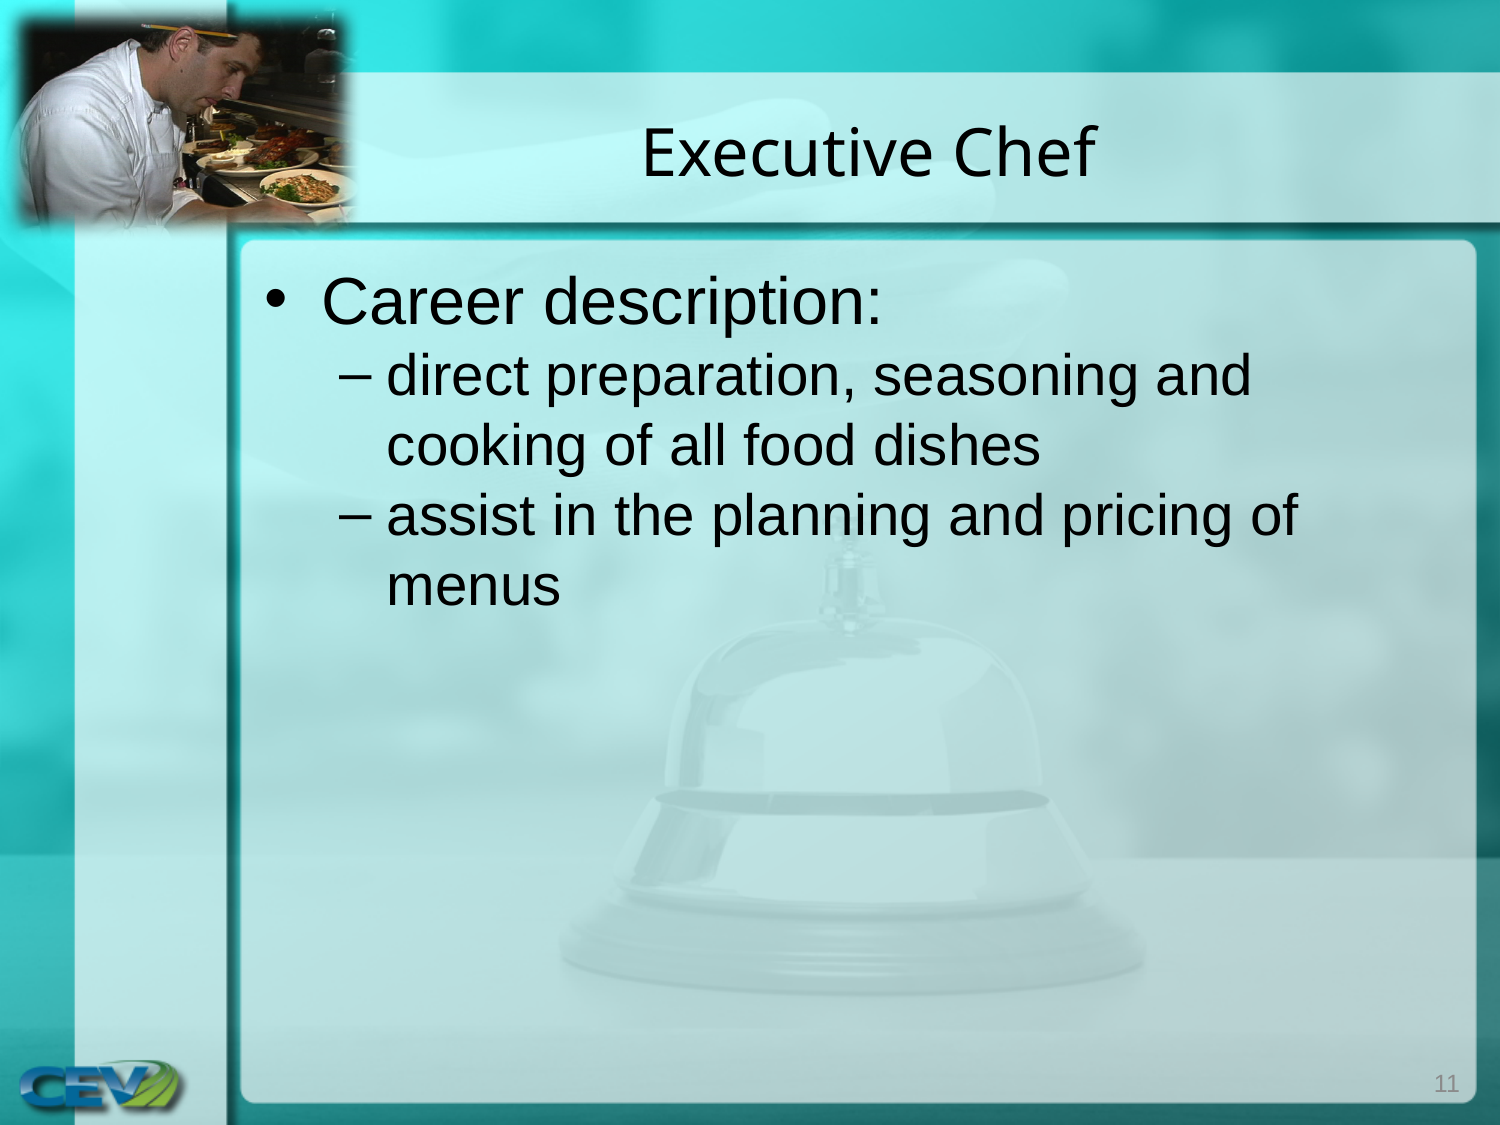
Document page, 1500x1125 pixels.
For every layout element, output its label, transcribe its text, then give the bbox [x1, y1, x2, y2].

slide_number 11 [1125, 1052, 1475, 1113]
list Career description: direct preparation, seasoning and cooking of all food dishes assist in the planning and pricing of menus [249, 249, 1475, 1053]
picture [0, 0, 1500, 1125]
title Executive Chef [366, 75, 1500, 225]
